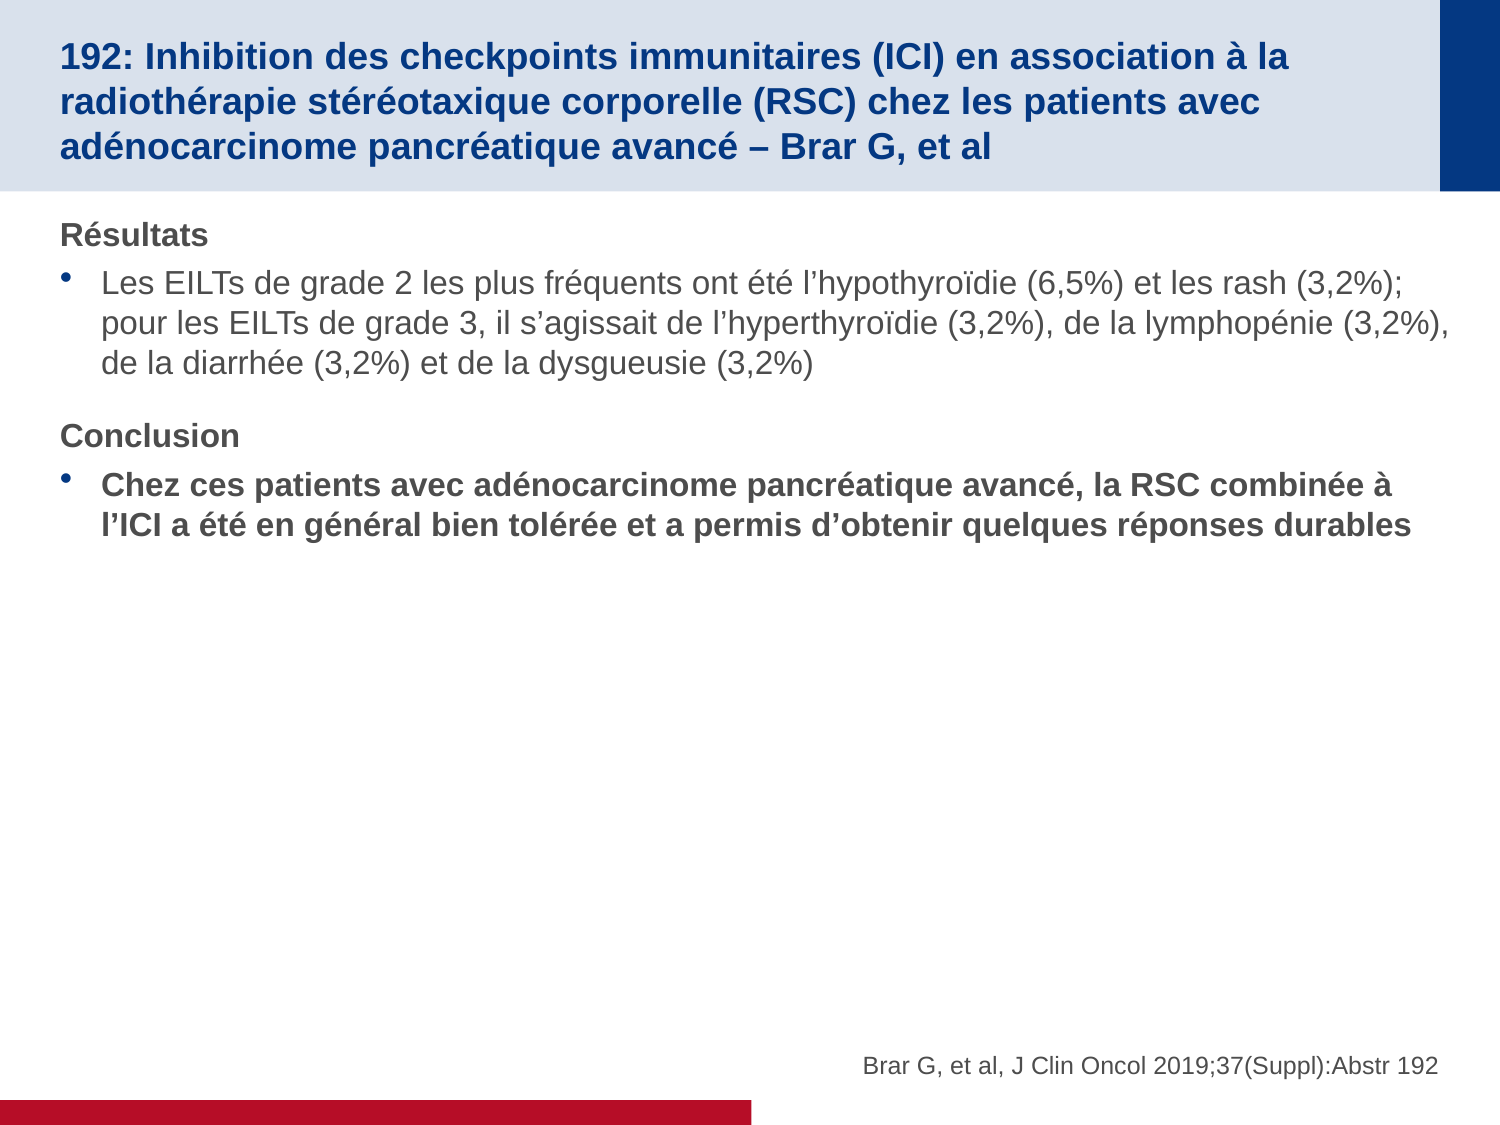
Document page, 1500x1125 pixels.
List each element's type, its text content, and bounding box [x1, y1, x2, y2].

list Brar G, et al, J Clin Oncol 2019;37(Suppl):Abstr 192 [762, 999, 1441, 1080]
list Résultats Les EILTs de grade 2 les plus fréquents ont été l’hypothyroïdie (6,5%) et les rash (3,2%); pour les EILTs de grade 3, il s’agissait de l’hyperthyroïdie (3,2%), de la lymphopénie (3,2%), de la diarrhée (3,2%) et de la dysgueusie (3,2%) Conclusion Chez ces patients avec adénocarcinome pancréatique avancé, la RSC combinée à l’ICI a été en général bien tolérée et a permis d’obtenir quelques réponses durables [59, 205, 1462, 985]
title 192: Inhibition des checkpoints immunitaires (ICI) en association à la radiothérapie stéréotaxique corporelle (RSC) chez les patients avec adénocarcinome pancréatique avancé – Brar G, et al [59, 29, 1412, 162]
